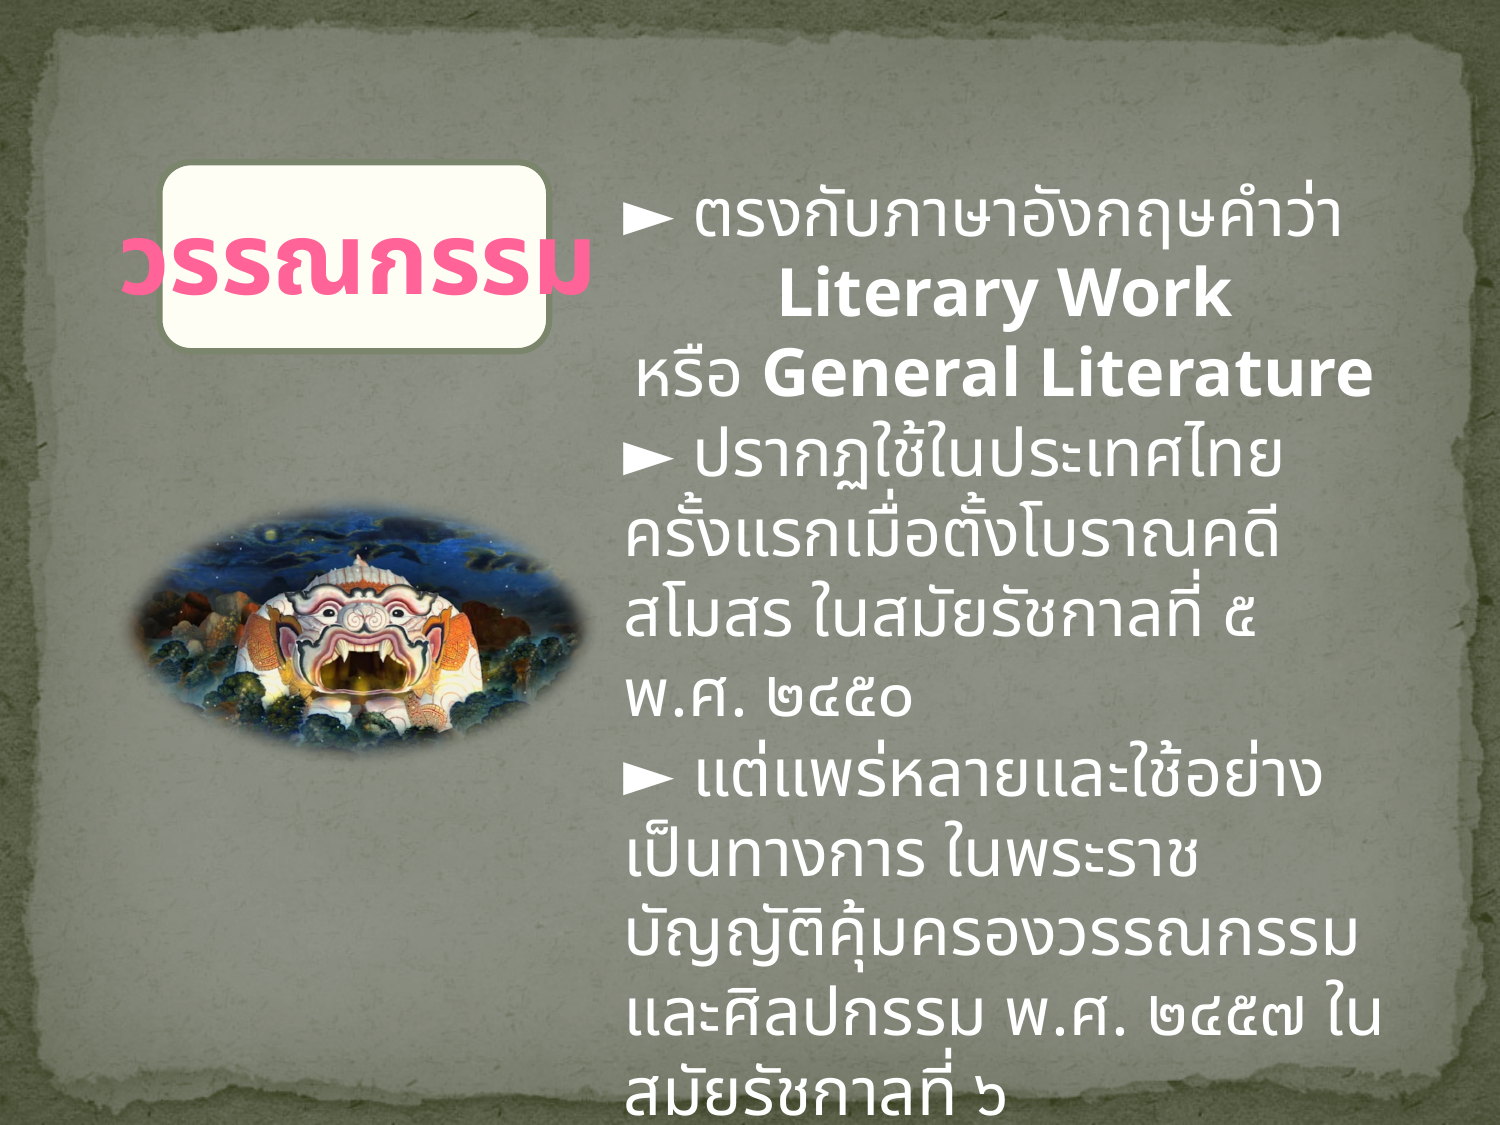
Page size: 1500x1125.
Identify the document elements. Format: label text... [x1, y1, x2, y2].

picture [114, 493, 603, 767]
text_box วรรณกรรม [103, 187, 609, 323]
text_box [156, 323, 553, 355]
text_box ► ตรงกับภาษาอังกฤษคำว่า Literary Work หรือ General Literature ► ปรากฏใช้ในประเทศไทยครั้งแรกเมื่อตั้งโบราณคดีสโมสร ในสมัยรัชกาลที่ ๕ พ.ศ. ๒๔๕๐ ► แต่แพร่หลายและใช้อย่างเป็นทางการ ในพระราชบัญญัติคุ้มครองวรรณกรรมและศิลปกรรม พ.ศ. ๒๔๕๗ ในสมัยรัชกาลที่ ๖ [609, 162, 1401, 1125]
text_box [156, 159, 552, 187]
